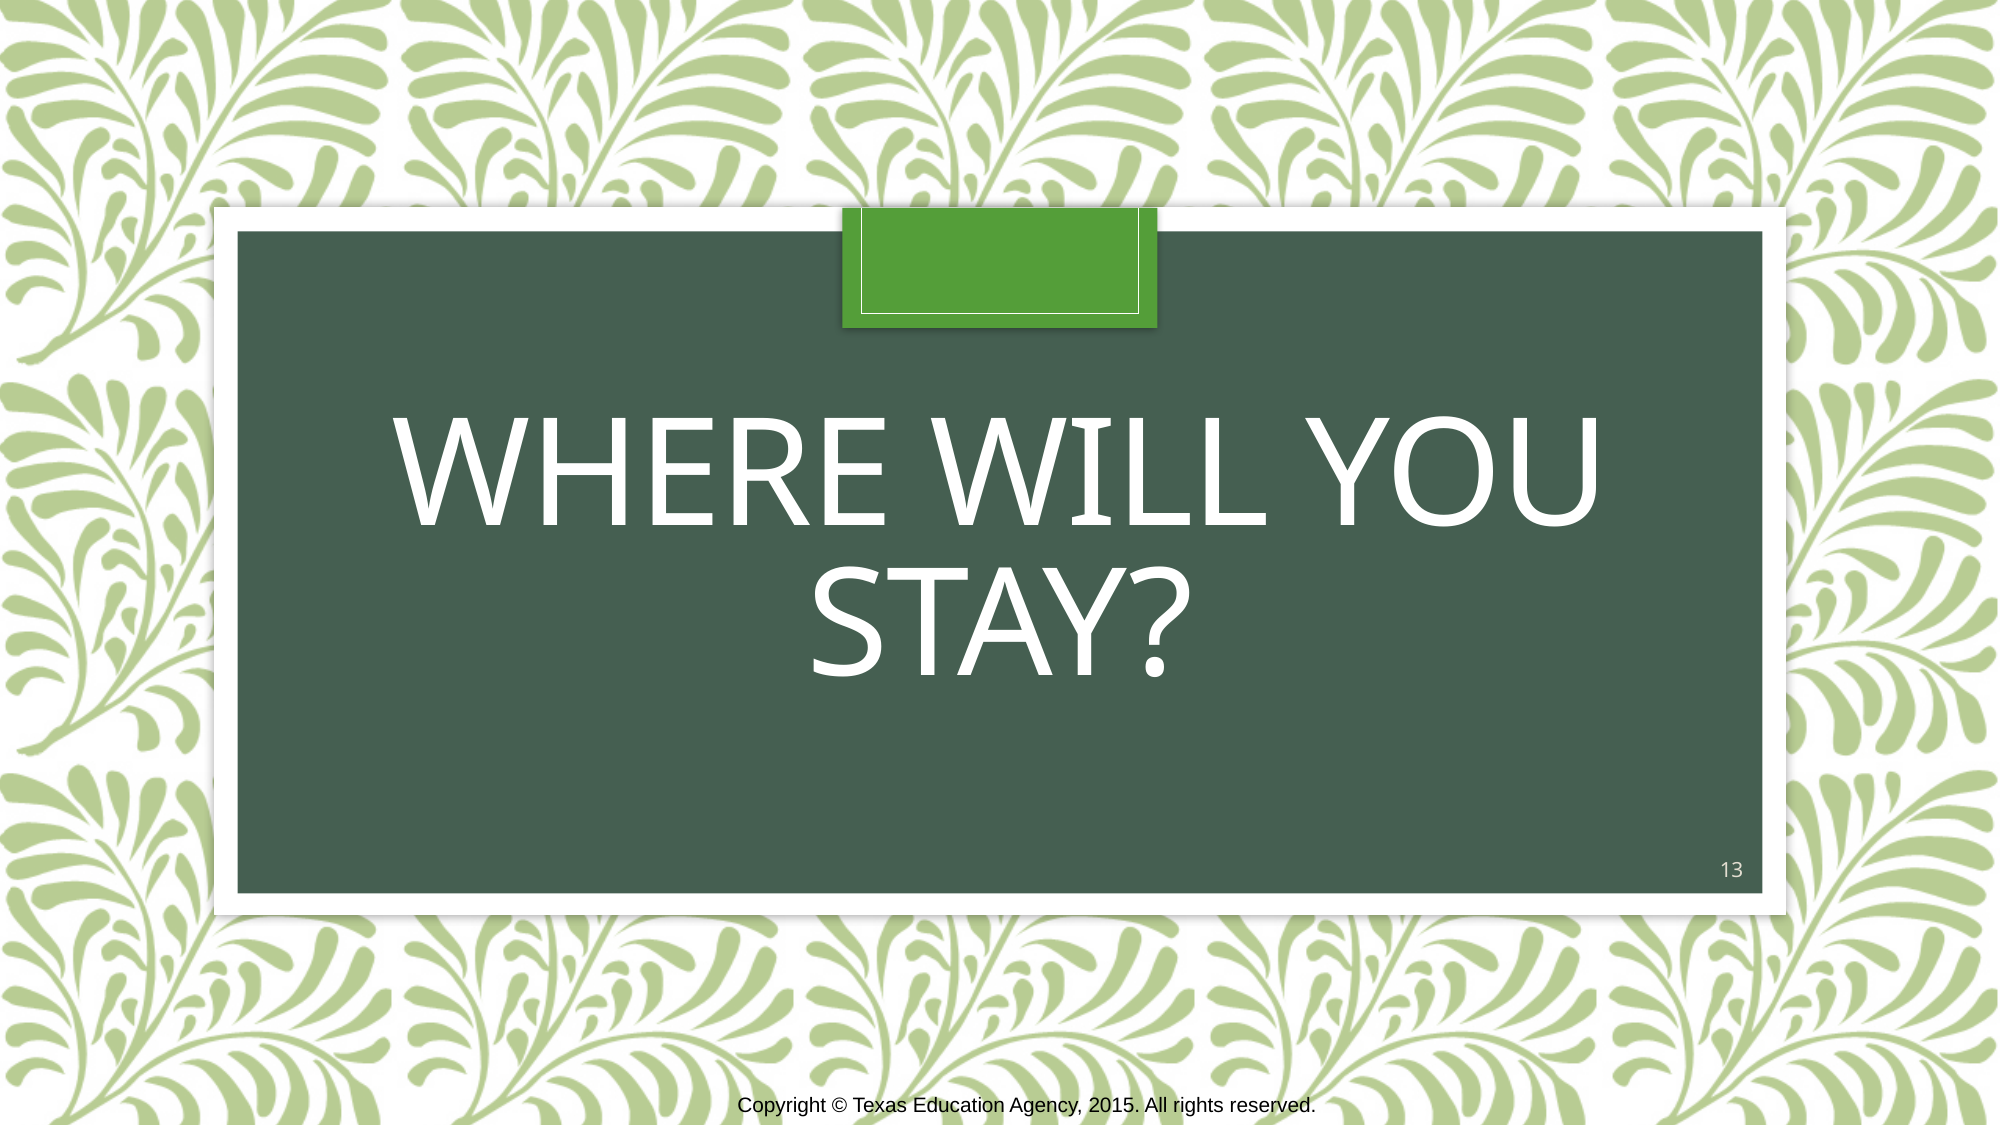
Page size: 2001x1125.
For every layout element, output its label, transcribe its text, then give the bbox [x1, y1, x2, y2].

text_box Copyright © Texas Education Agency, 2015. All rights reserved. [651, 1084, 1402, 1125]
slide_number 13 [1411, 855, 1759, 893]
title Where will you Stay? [256, 343, 1744, 769]
